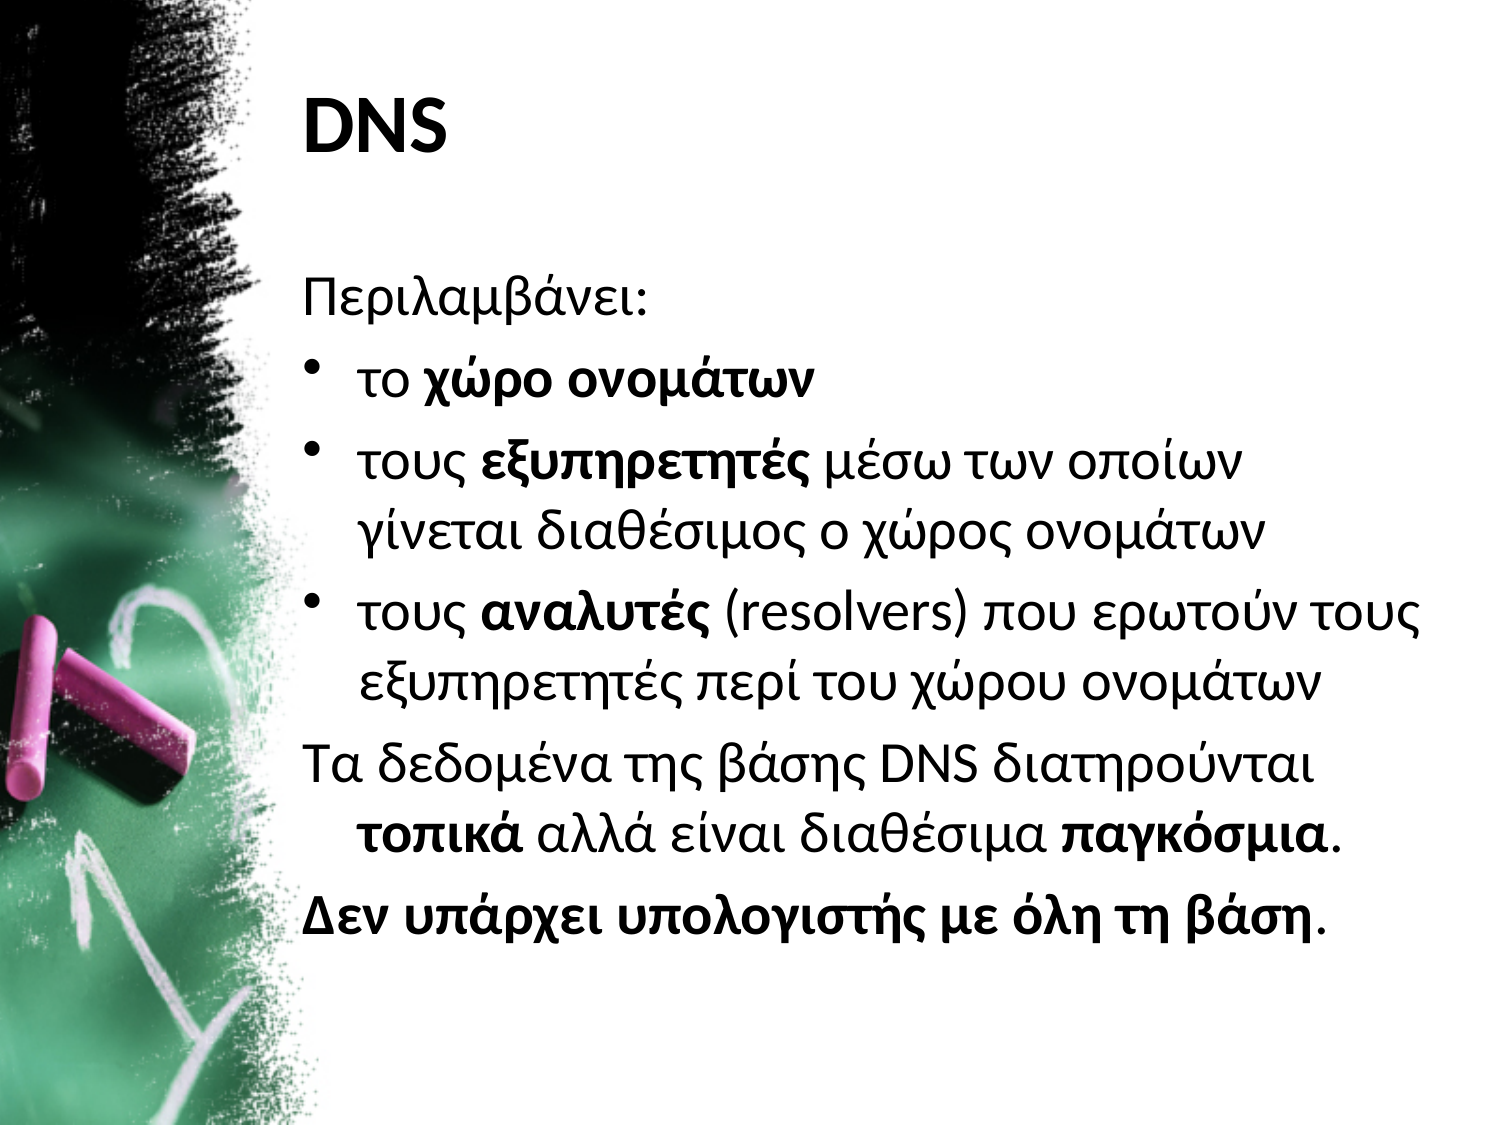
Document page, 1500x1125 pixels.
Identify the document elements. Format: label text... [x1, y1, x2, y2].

title DNS [287, 49, 1438, 188]
picture [0, 0, 1500, 1125]
list Περιλαμβάνει: το χώρο ονομάτων τους εξυπηρετητές μέσω των οποίων γίνεται διαθέσιμος ο χώρος ονομάτων τους αναλυτές (resolvers) που ερωτούν τους εξυπηρετητές περί του χώρου ονομάτων Τα δεδομένα της βάσης DNS διατηρούνται τοπικά αλλά είναι διαθέσιμα παγκόσμια. Δεν υπάρχει υπολογιστής με όλη τη βάση. [287, 249, 1438, 1059]
